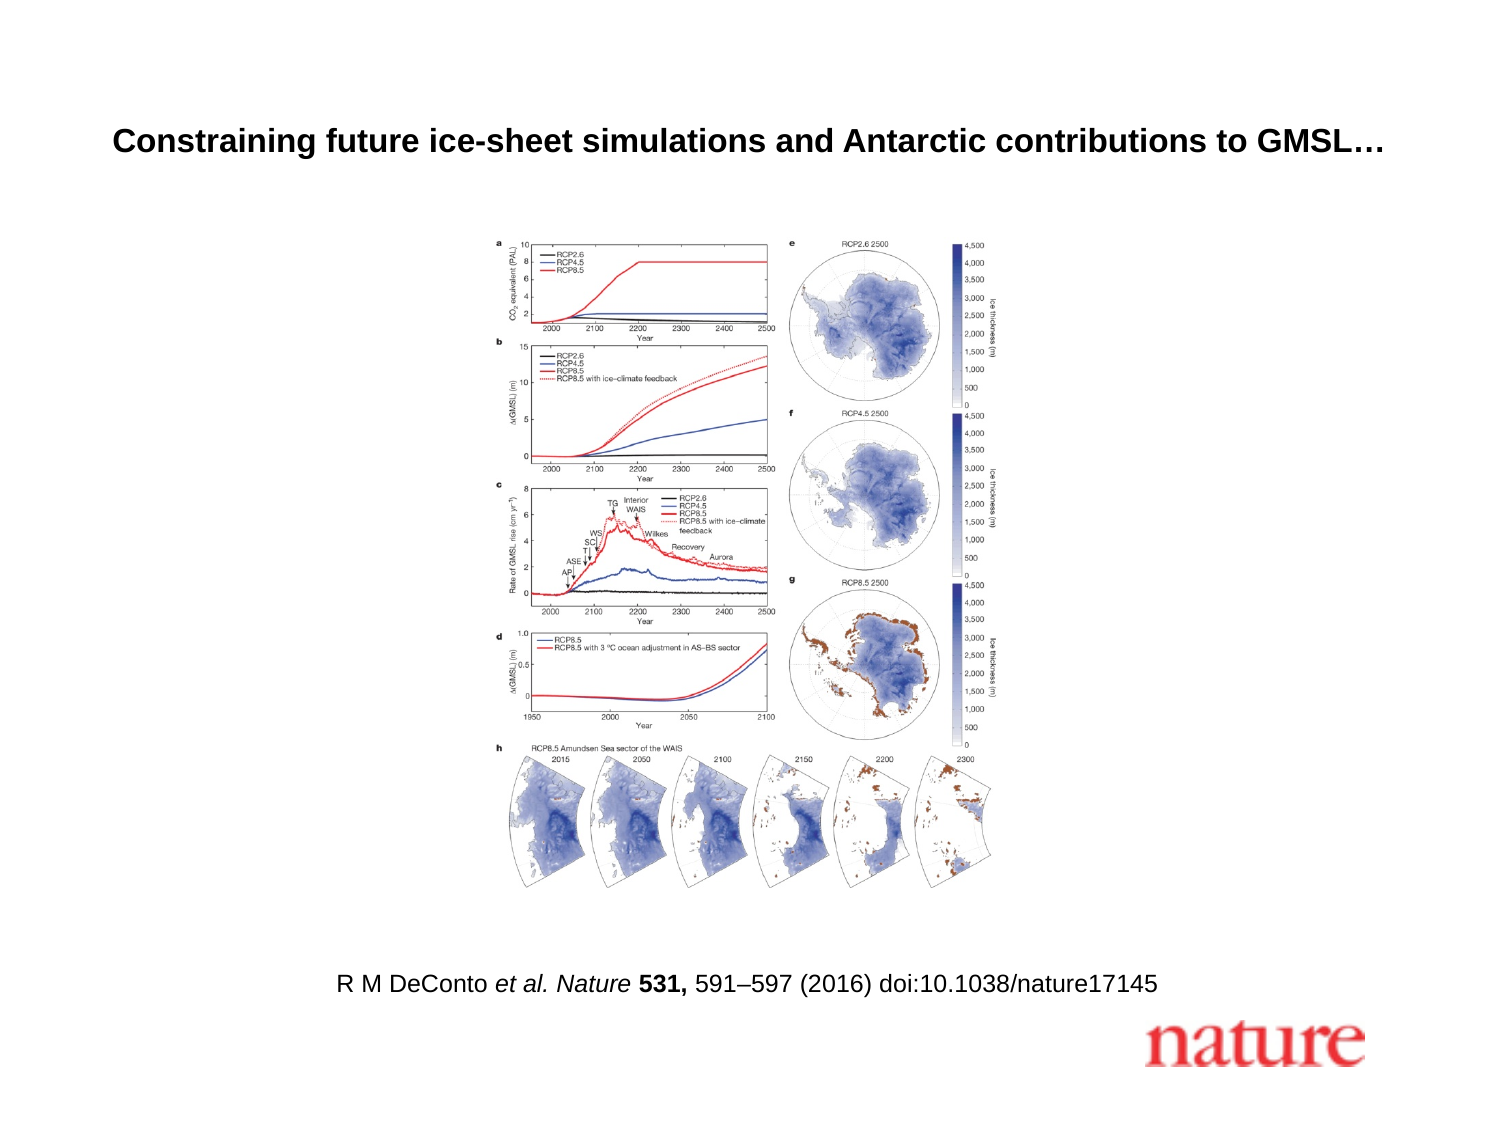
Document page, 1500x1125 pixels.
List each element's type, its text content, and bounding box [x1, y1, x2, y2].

picture [1145, 1020, 1365, 1067]
picture [496, 237, 1004, 888]
title Constraining future ice-sheet simulations and Antarctic contributions to GMSL… [74, 44, 1426, 233]
text_box R M DeConto et al. Nature 531, 591–597 (2016) doi:10.1038/nature17145 [72, 960, 1423, 1005]
